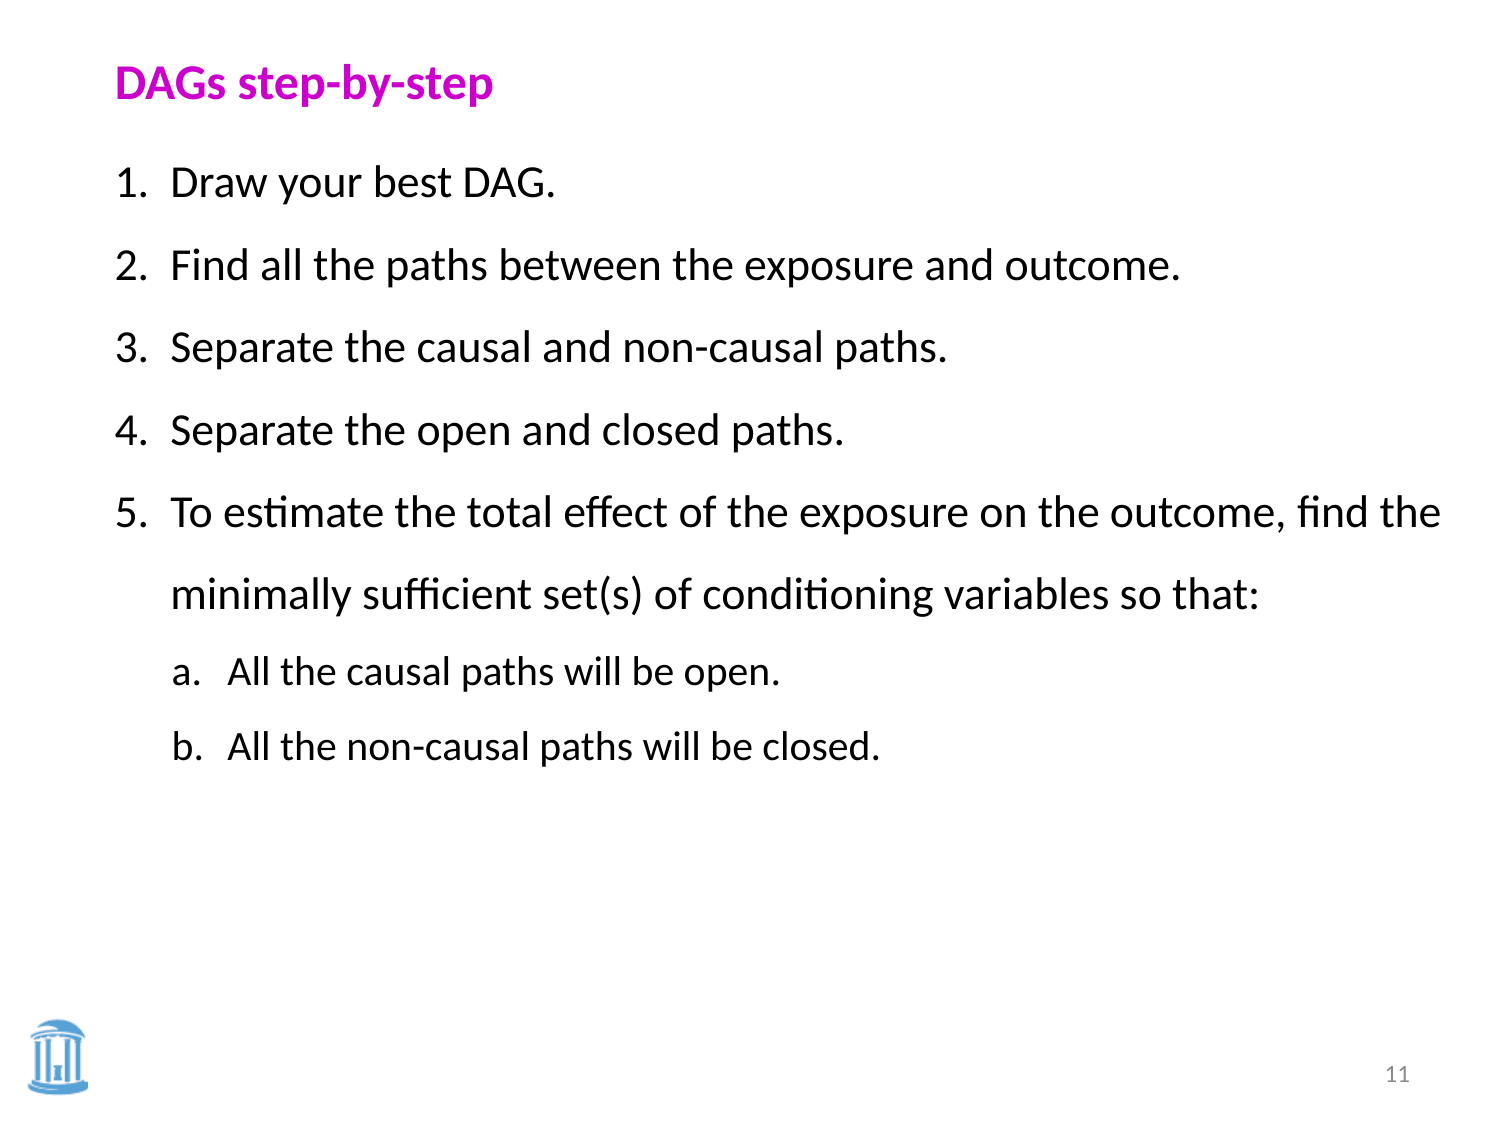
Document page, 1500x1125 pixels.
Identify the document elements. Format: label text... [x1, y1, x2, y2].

text_box DAGs step-by-step [99, 29, 1425, 117]
slide_number 11 [1074, 1042, 1425, 1103]
text_box 1. Draw your best DAG. 2. Find all the paths between the exposure and outcome. 3. Separate the causal and non-causal paths. 4. Separate the open and closed paths. 5. To estimate the total effect of the exposure on the outcome, find the minimally sufficient set(s) of conditioning variables so that: a. All the causal paths will be open. b. All the non-causal paths will be closed. [99, 117, 1463, 777]
